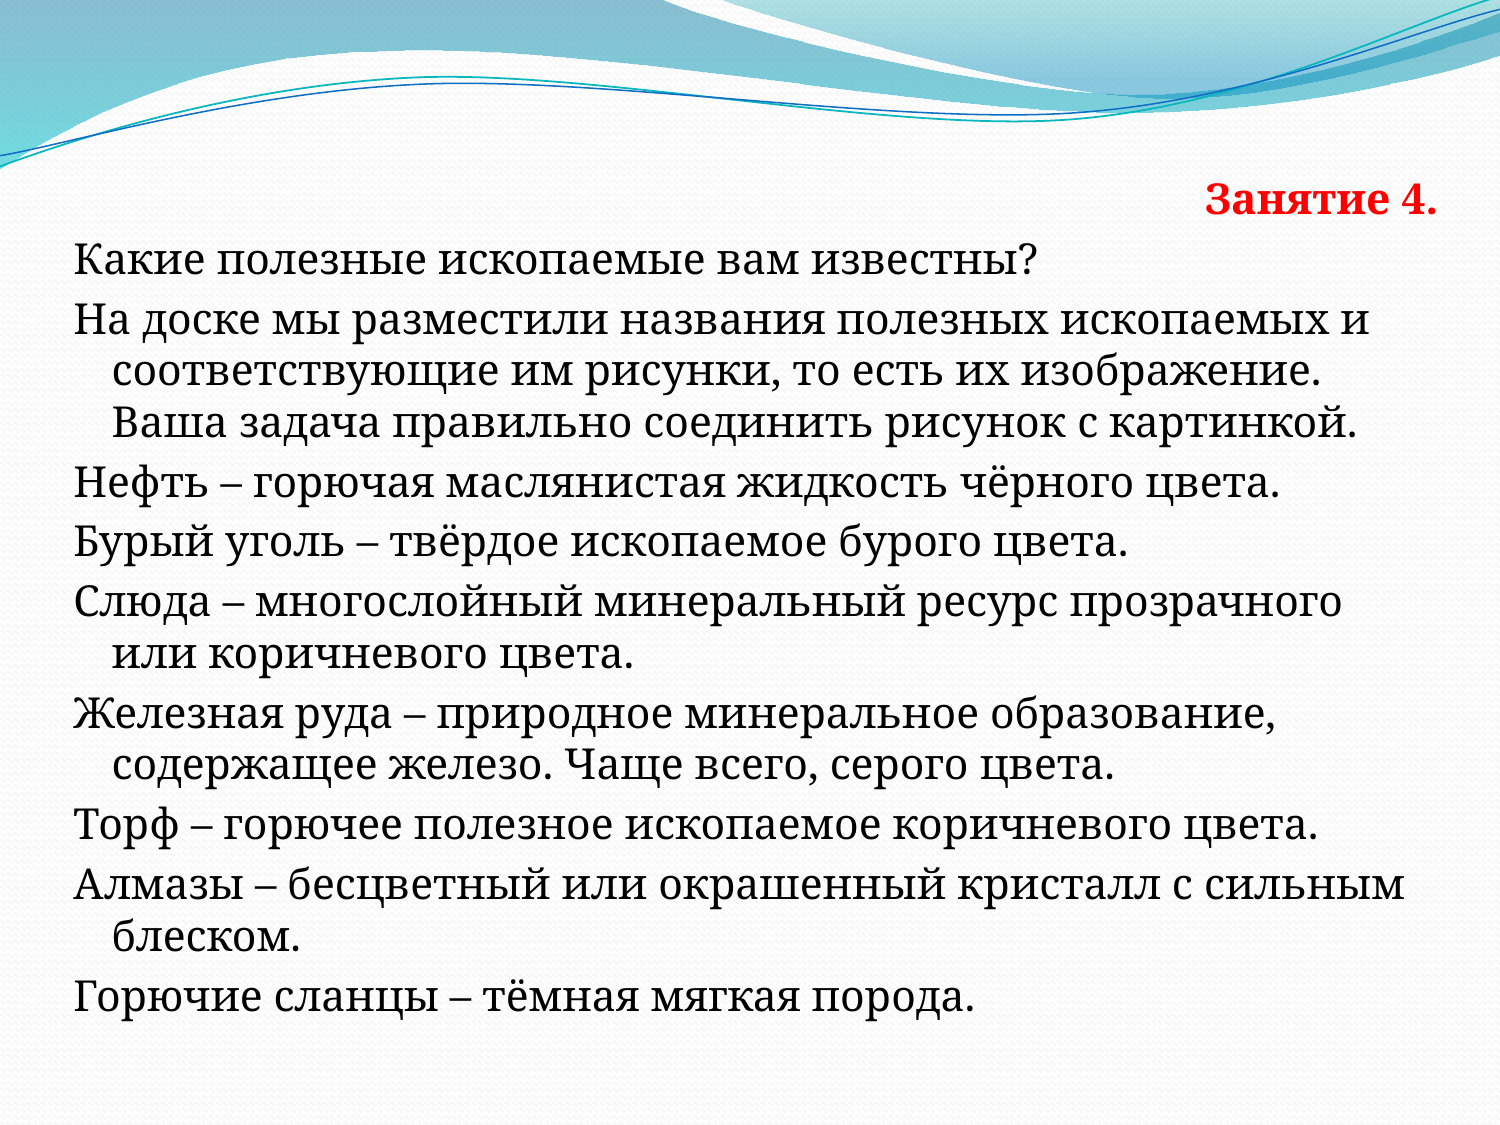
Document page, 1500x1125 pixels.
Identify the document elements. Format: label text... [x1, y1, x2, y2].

list Занятие 4. Какие полезные ископаемые вам известны? На доске мы разместили названия полезных ископаемых и соответствующие им рисунки, то есть их изображение. Ваша задача правильно соединить рисунок с картинкой. Нефть – горючая маслянистая жидкость чёрного цвета. Бурый уголь – твёрдое ископаемое бурого цвета. Слюда – многослойный минеральный ресурс прозрачного или коричневого цвета. Железная руда – природное минеральное образование, содержащее железо. Чаще всего, серого цвета. Торф – горючее полезное ископаемое коричневого цвета. Алмазы – бесцветный или окрашенный кристалл с сильным блеском. Горючие сланцы – тёмная мягкая порода. [58, 164, 1454, 1038]
